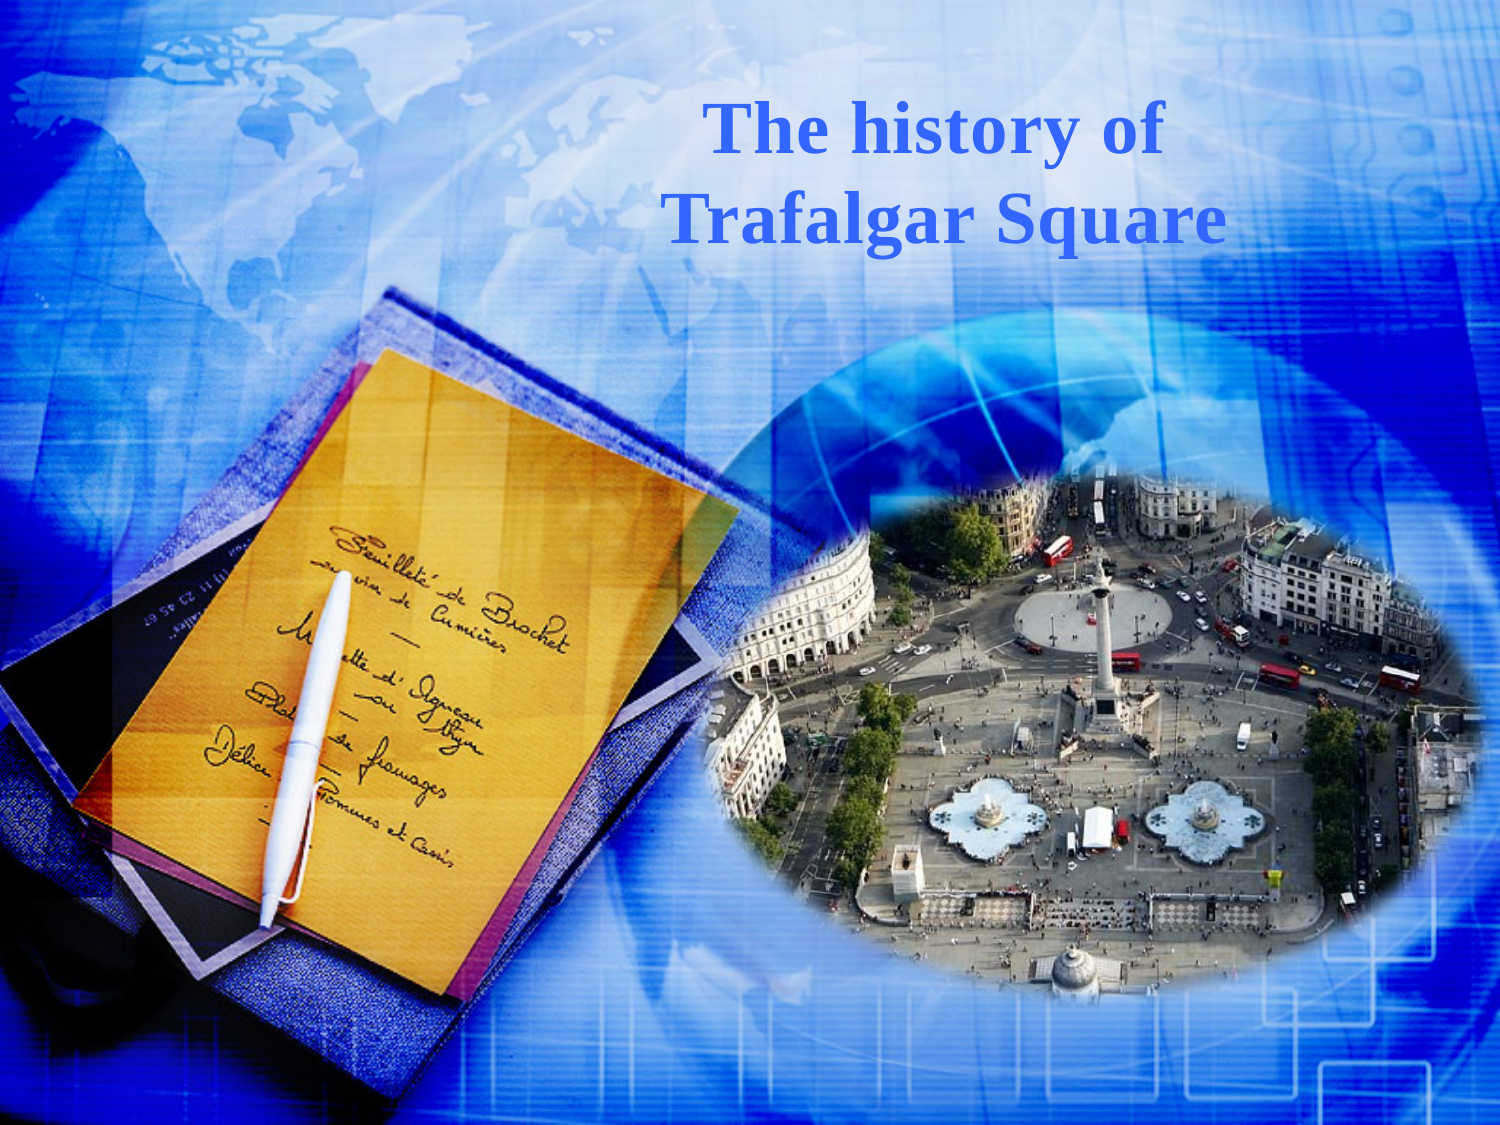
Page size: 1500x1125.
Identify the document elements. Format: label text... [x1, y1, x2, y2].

picture [0, 0, 1500, 1125]
title The history of Trafalgar Square [501, 113, 1389, 223]
